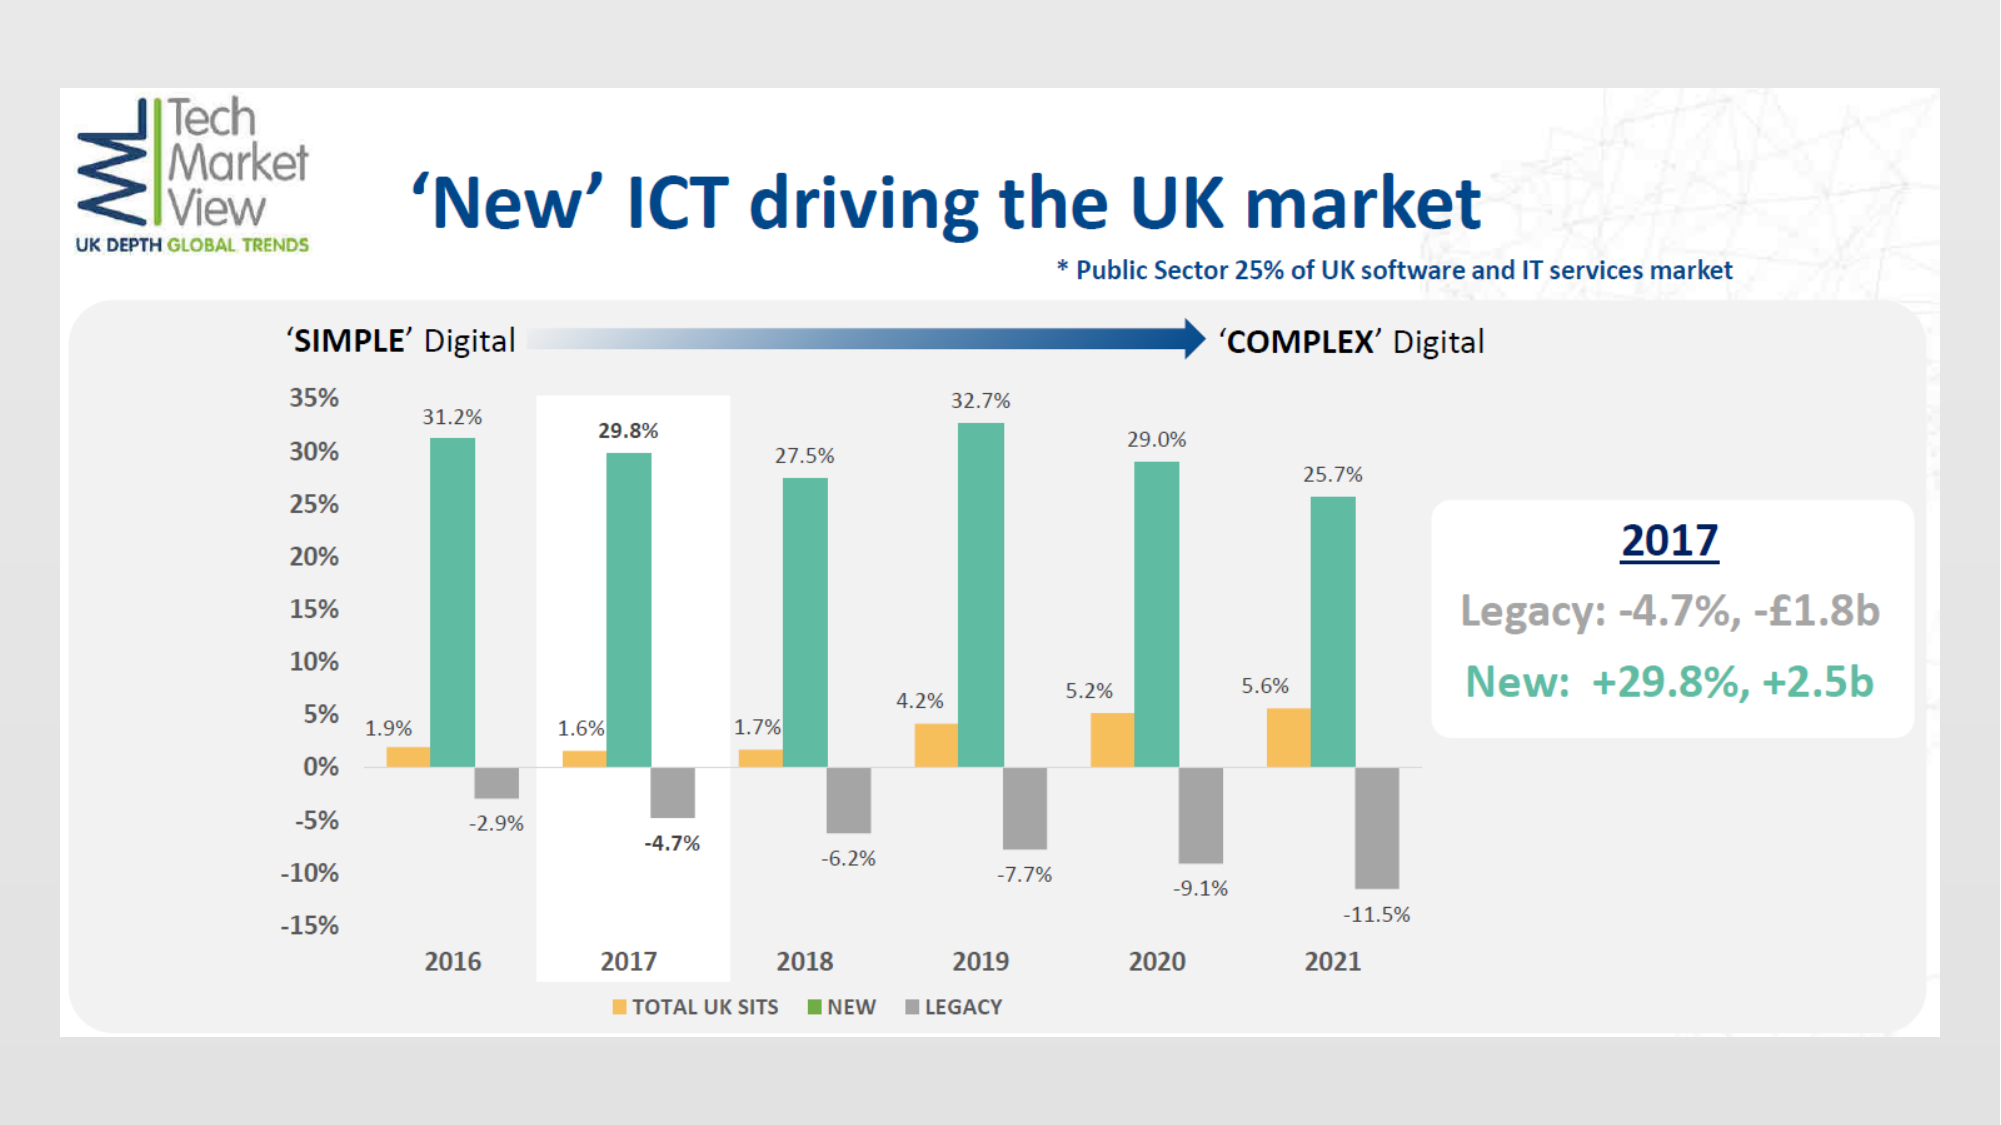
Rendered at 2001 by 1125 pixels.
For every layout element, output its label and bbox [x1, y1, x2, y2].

picture [60, 88, 1940, 1037]
